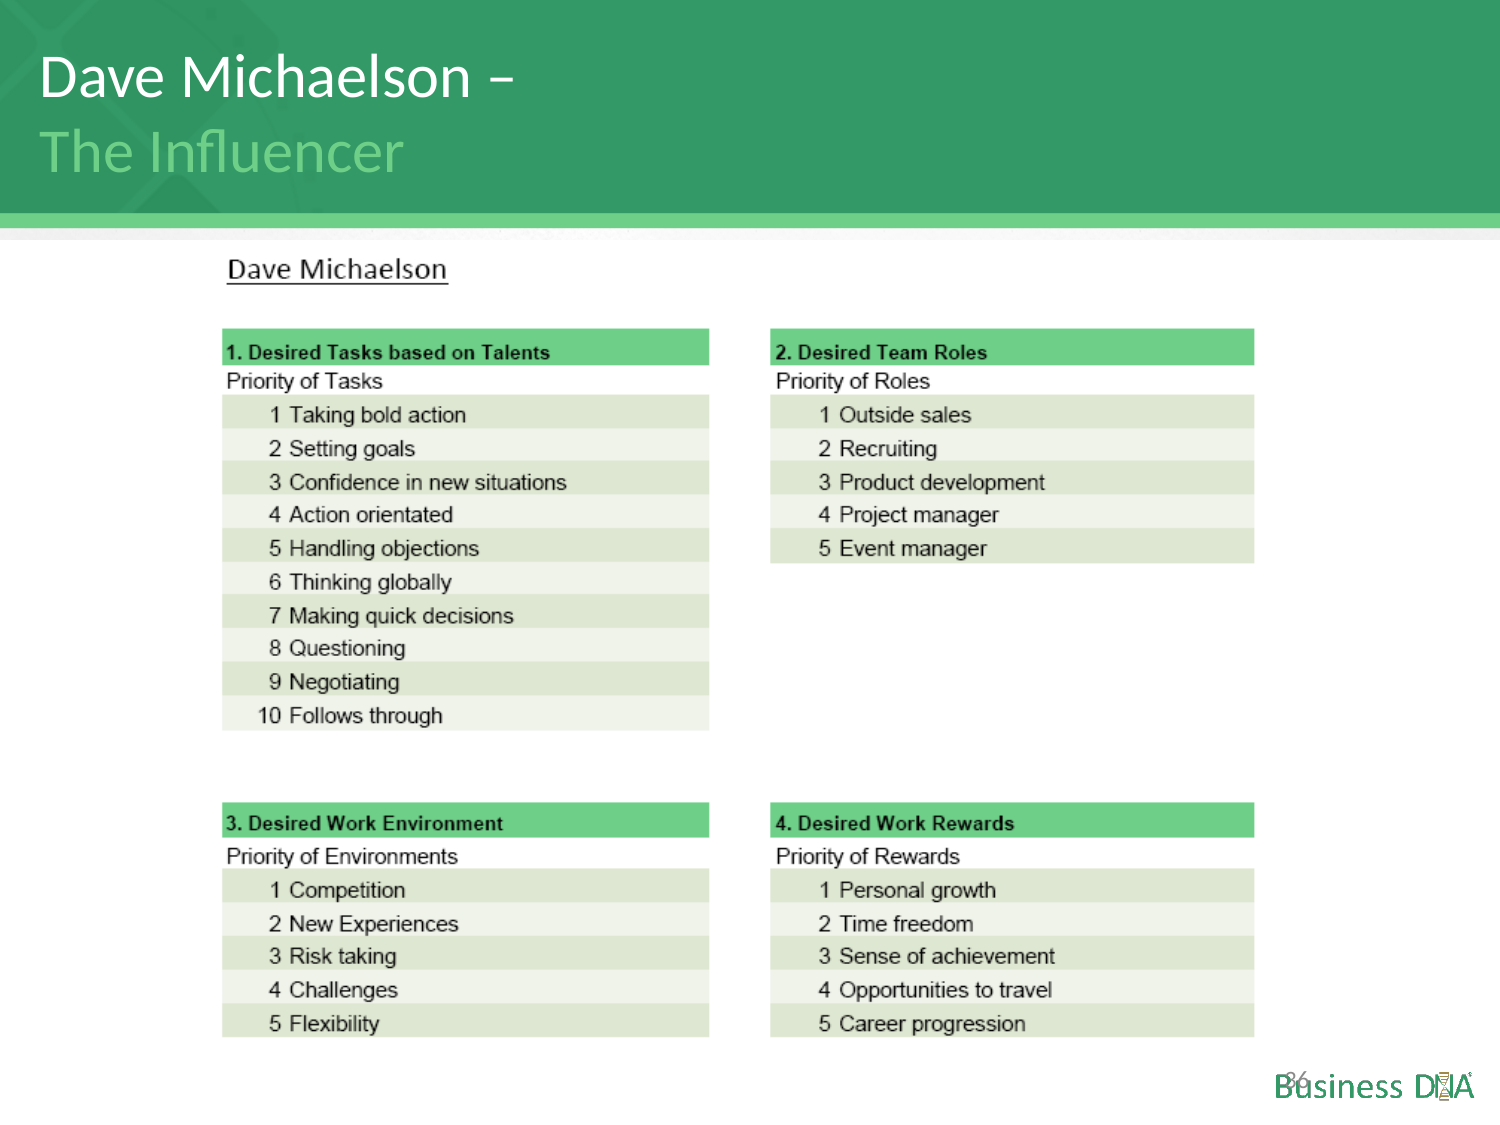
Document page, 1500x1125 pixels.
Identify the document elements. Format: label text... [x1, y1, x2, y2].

title Dave Michaelson – The Influencer [24, 24, 1388, 193]
picture [212, 254, 1500, 1125]
slide_number 36 [975, 1051, 1325, 1107]
picture [0, 0, 1500, 240]
